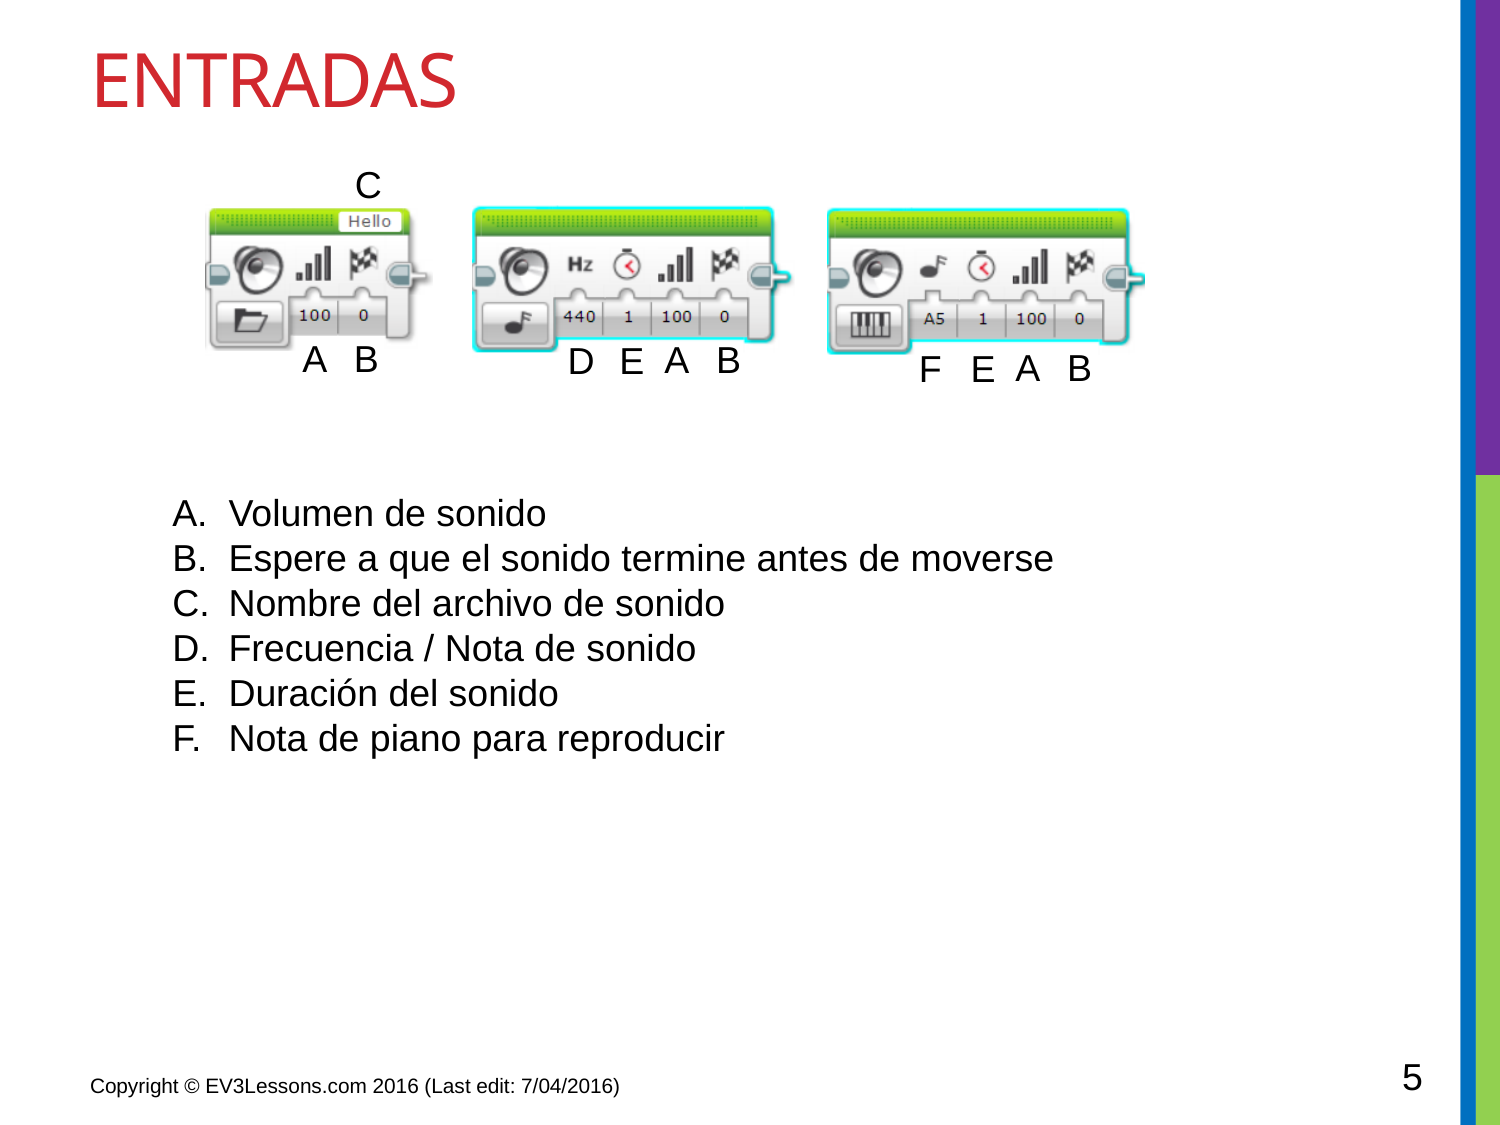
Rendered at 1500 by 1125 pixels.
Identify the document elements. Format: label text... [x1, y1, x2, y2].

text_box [827, 196, 1145, 399]
title entradas [75, 25, 1428, 250]
text_box A [287, 361, 333, 387]
picture [205, 201, 433, 357]
text_box C [339, 153, 385, 196]
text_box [471, 187, 797, 391]
footer Copyright © EV3Lessons.com 2016 (Last edit: 7/04/2016) [75, 1065, 638, 1112]
slide_number 5 [1387, 1045, 1491, 1106]
text_box Volumen de sonido Espere a que el sonido termine antes de moverse Nombre del archivo de sonido Frecuencia / Nota de sonido Duración del sonido Nota de piano para reproducir [157, 481, 1274, 767]
text_box B [339, 361, 385, 387]
